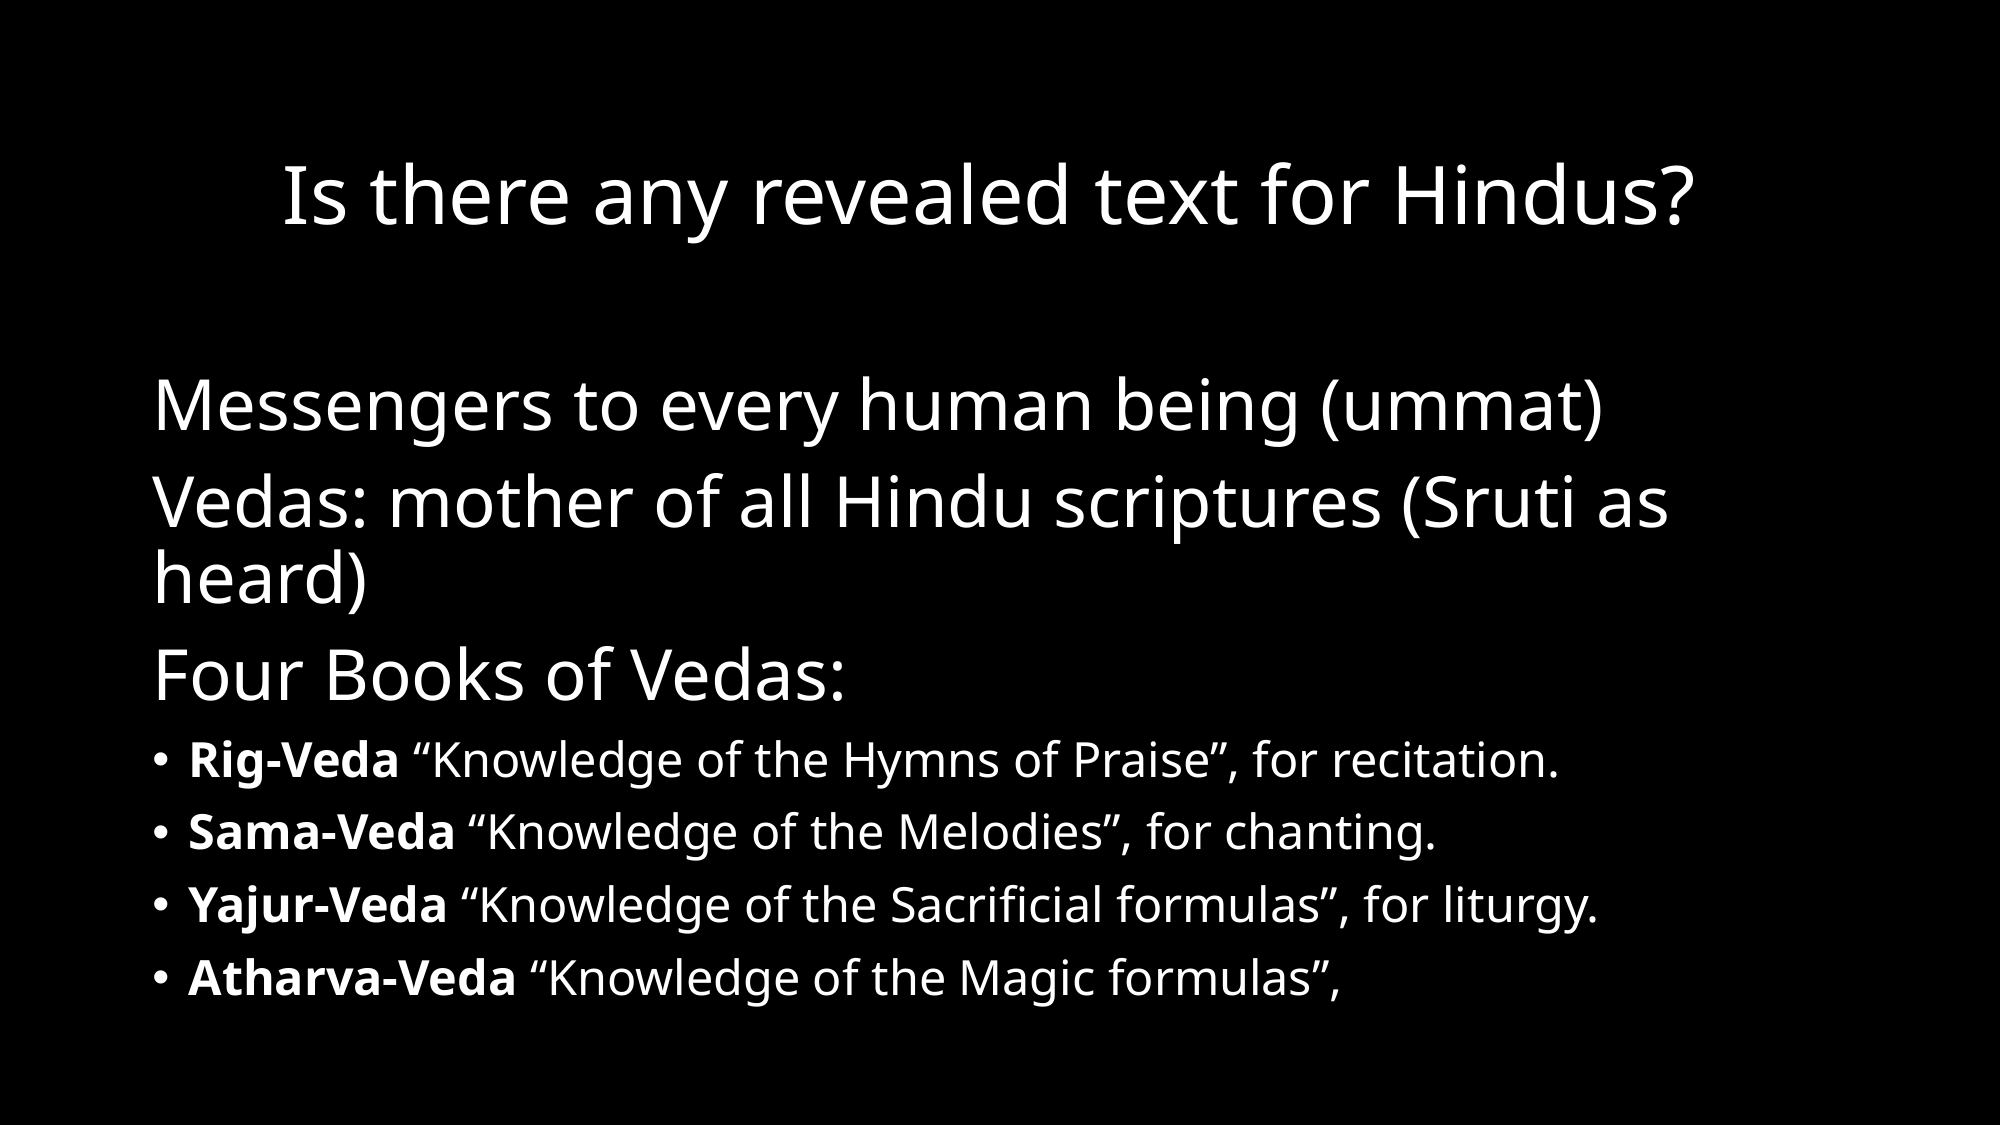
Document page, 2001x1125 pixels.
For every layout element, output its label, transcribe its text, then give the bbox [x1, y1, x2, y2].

list Is there any revealed text for Hindus? Messengers to every human being (ummat) Vedas: mother of all Hindu scriptures (Sruti as heard) Four Books of Vedas: Rig-Veda “Knowledge of the Hymns of Praise”, for recitation. Sama-Veda “Knowledge of the Melodies”, for chanting. Yajur-Veda “Knowledge of the Sacrificial formulas”, for liturgy. Atharva-Veda “Knowledge of the Magic formulas”, [137, 30, 1863, 1022]
